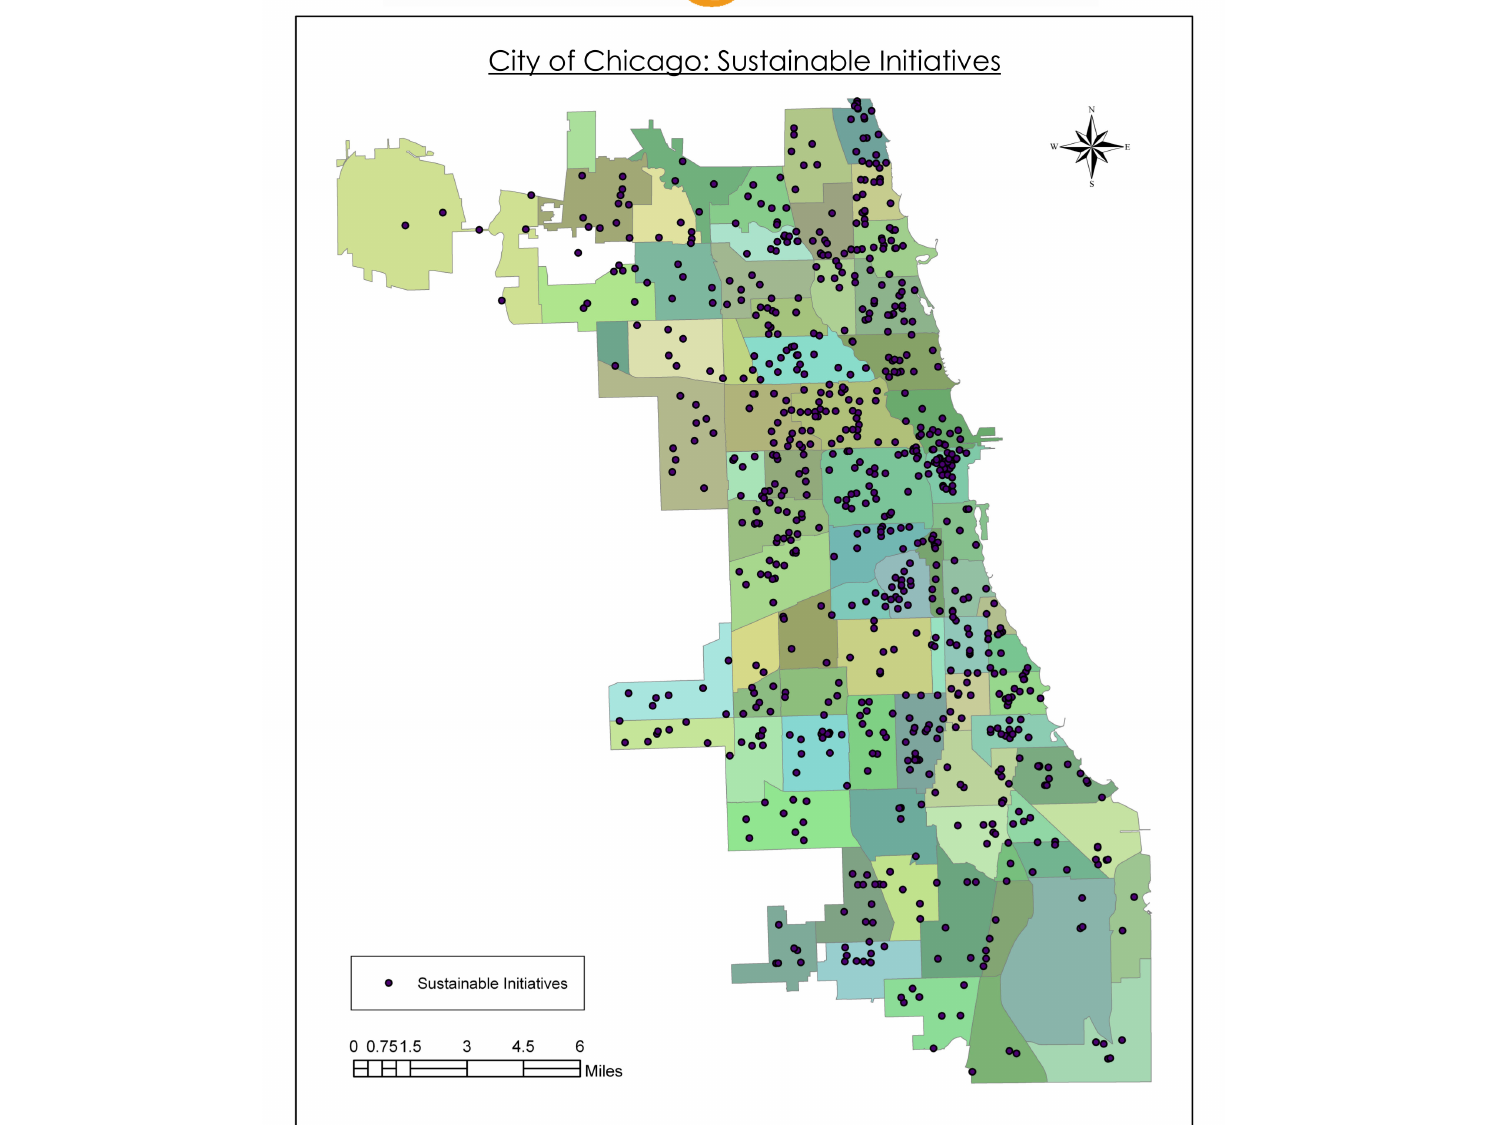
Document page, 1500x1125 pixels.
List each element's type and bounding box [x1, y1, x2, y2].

picture [262, 0, 1226, 1125]
